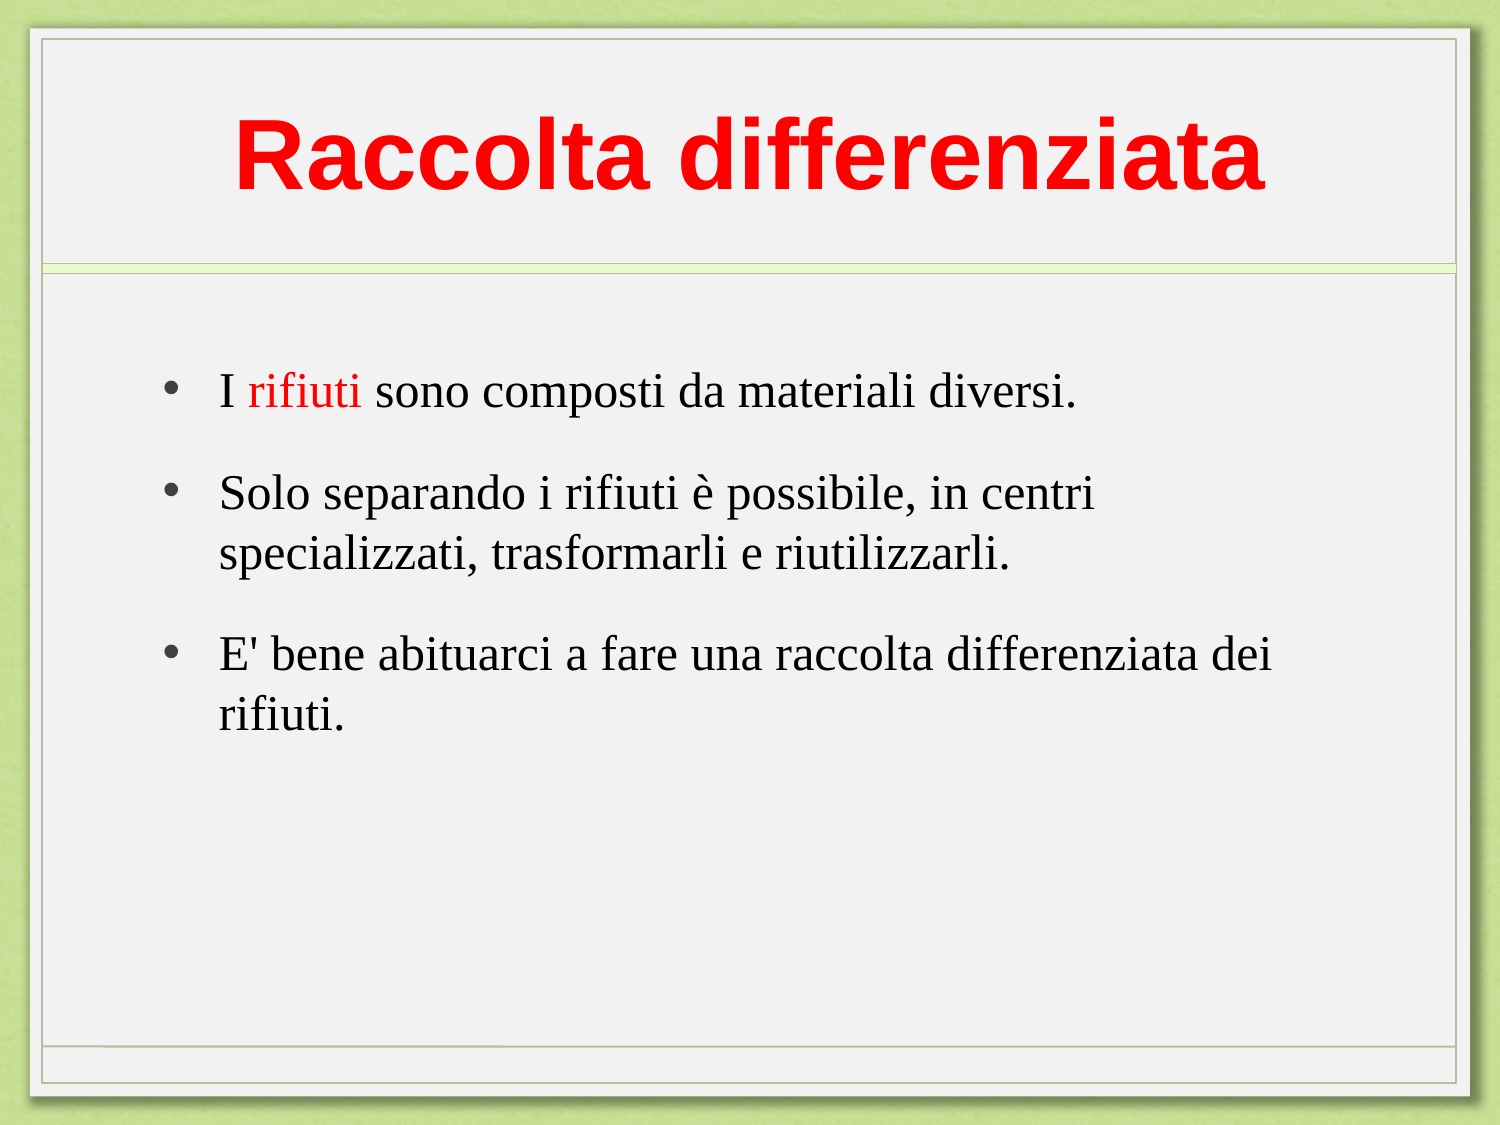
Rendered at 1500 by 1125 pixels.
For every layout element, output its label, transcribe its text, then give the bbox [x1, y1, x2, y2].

title Raccolta differenziata [147, 40, 1353, 260]
list I rifiuti sono composti da materiali diversi. Solo separando i rifiuti è possibile, in centri specializzati, trasformarli e riutilizzarli. E' bene abituarci a fare una raccolta differenziata dei rifiuti. [147, 350, 1353, 995]
